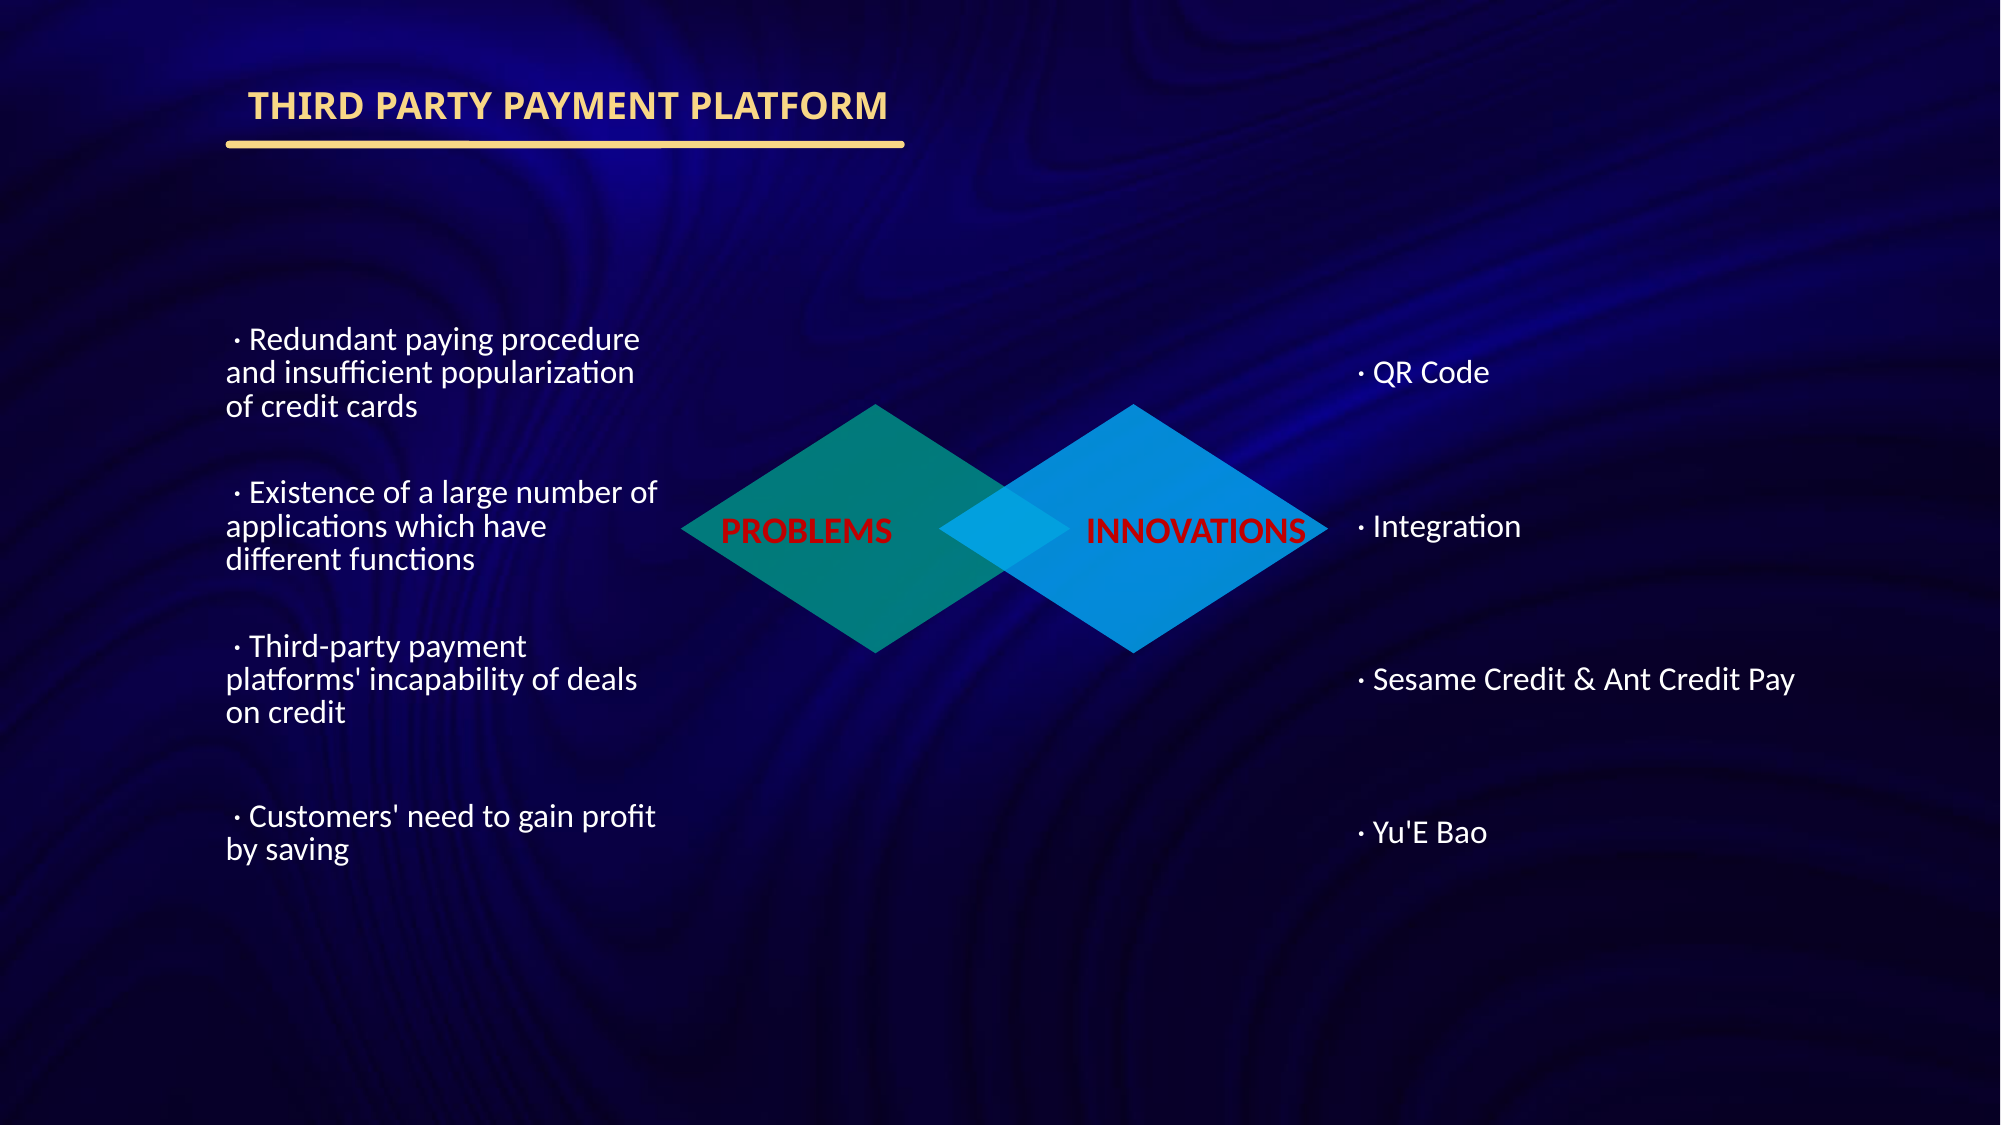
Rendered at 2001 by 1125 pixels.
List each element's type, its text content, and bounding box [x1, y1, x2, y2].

picture [0, 0, 2001, 1125]
text_box [224, 139, 906, 150]
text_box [225, 309, 1810, 902]
text_box THIRD PARTY PAYMENT PLATFORM [232, 74, 905, 134]
